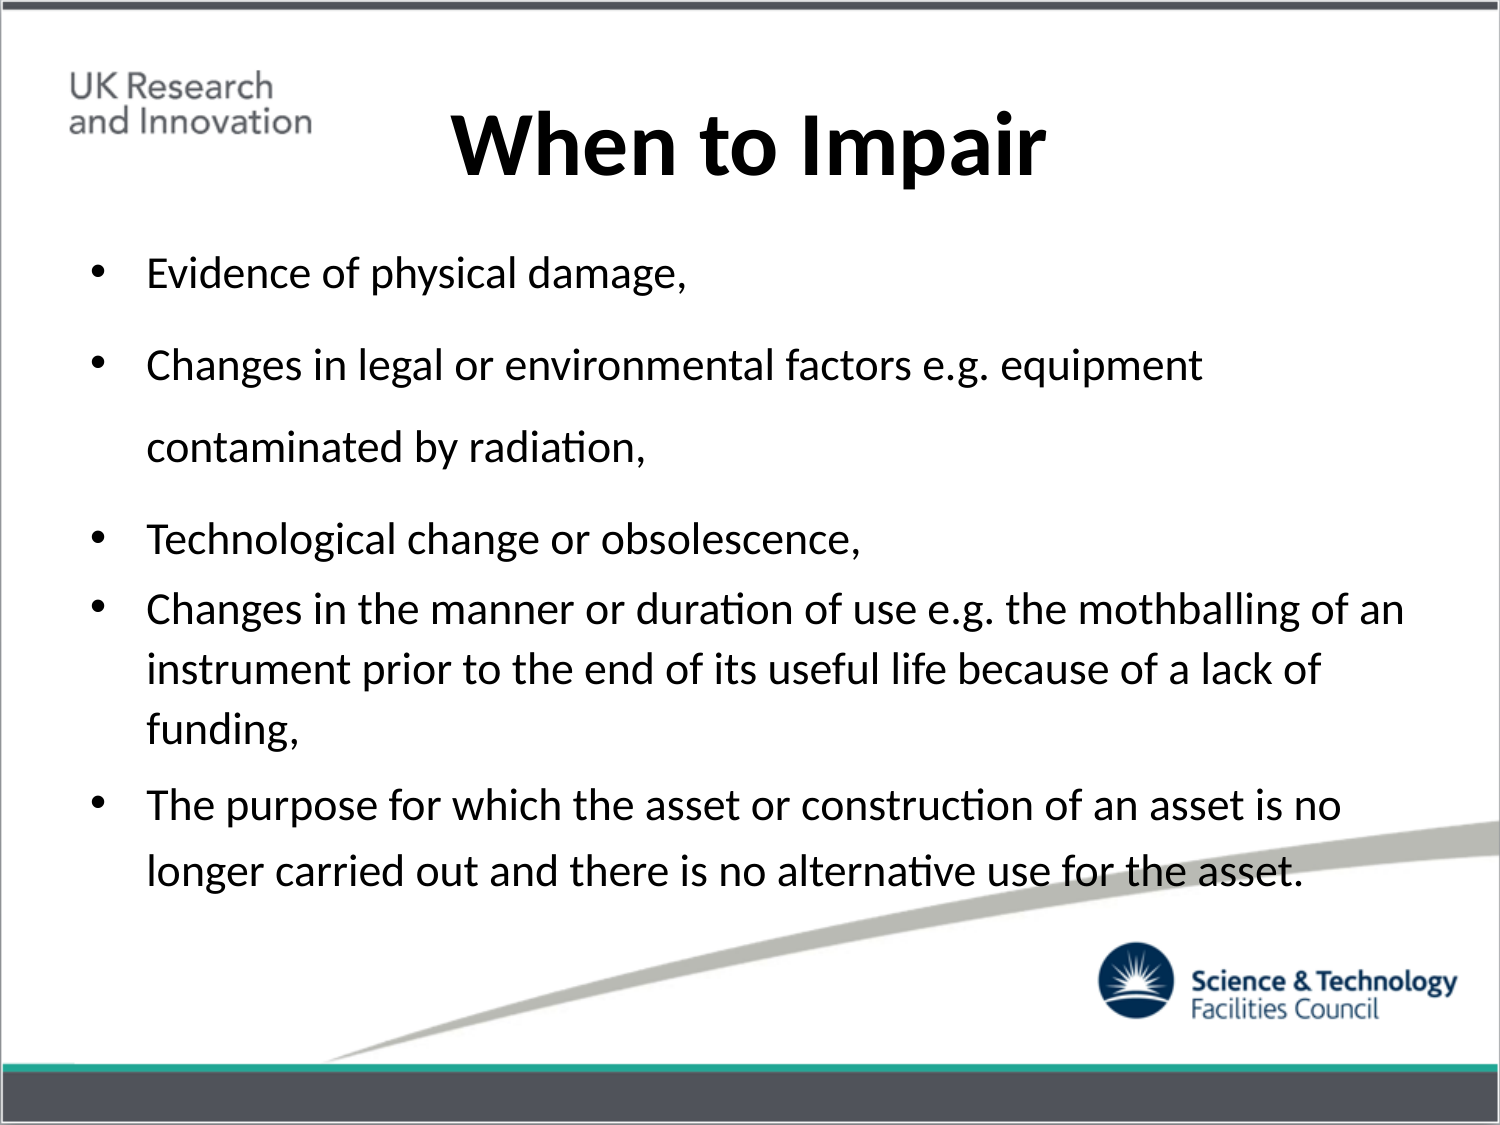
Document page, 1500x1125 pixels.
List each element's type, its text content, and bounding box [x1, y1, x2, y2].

picture [0, 0, 1500, 1125]
title When to Impair [75, 45, 1425, 208]
list Evidence of physical damage, Changes in legal or environmental factors e.g. equipment contaminated by radiation, Technological change or obsolescence, Changes in the manner or duration of use e.g. the mothballing of an instrument prior to the end of its useful life because of a lack of funding, The purpose for which the asset or construction of an asset is no longer carried out and there is no alternative use for the asset. [75, 208, 1425, 1005]
